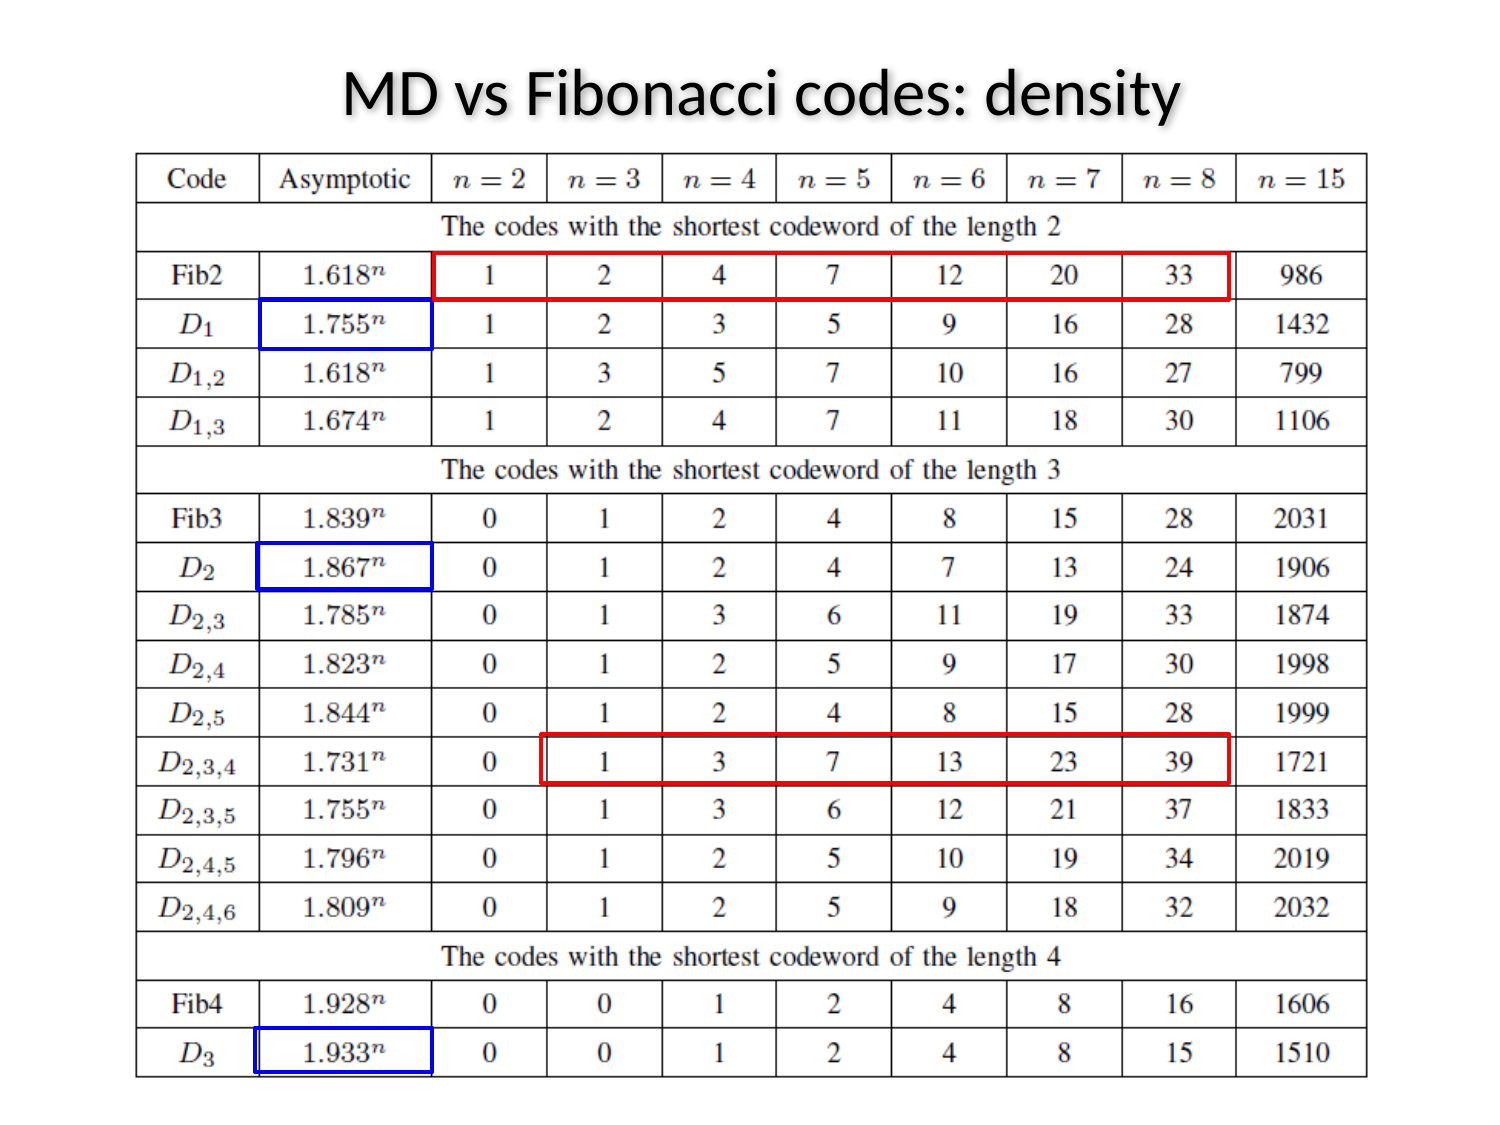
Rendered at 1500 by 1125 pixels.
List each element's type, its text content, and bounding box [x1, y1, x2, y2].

picture [125, 146, 1375, 1086]
title MD vs Fibonacci codes: density [58, 23, 1465, 155]
